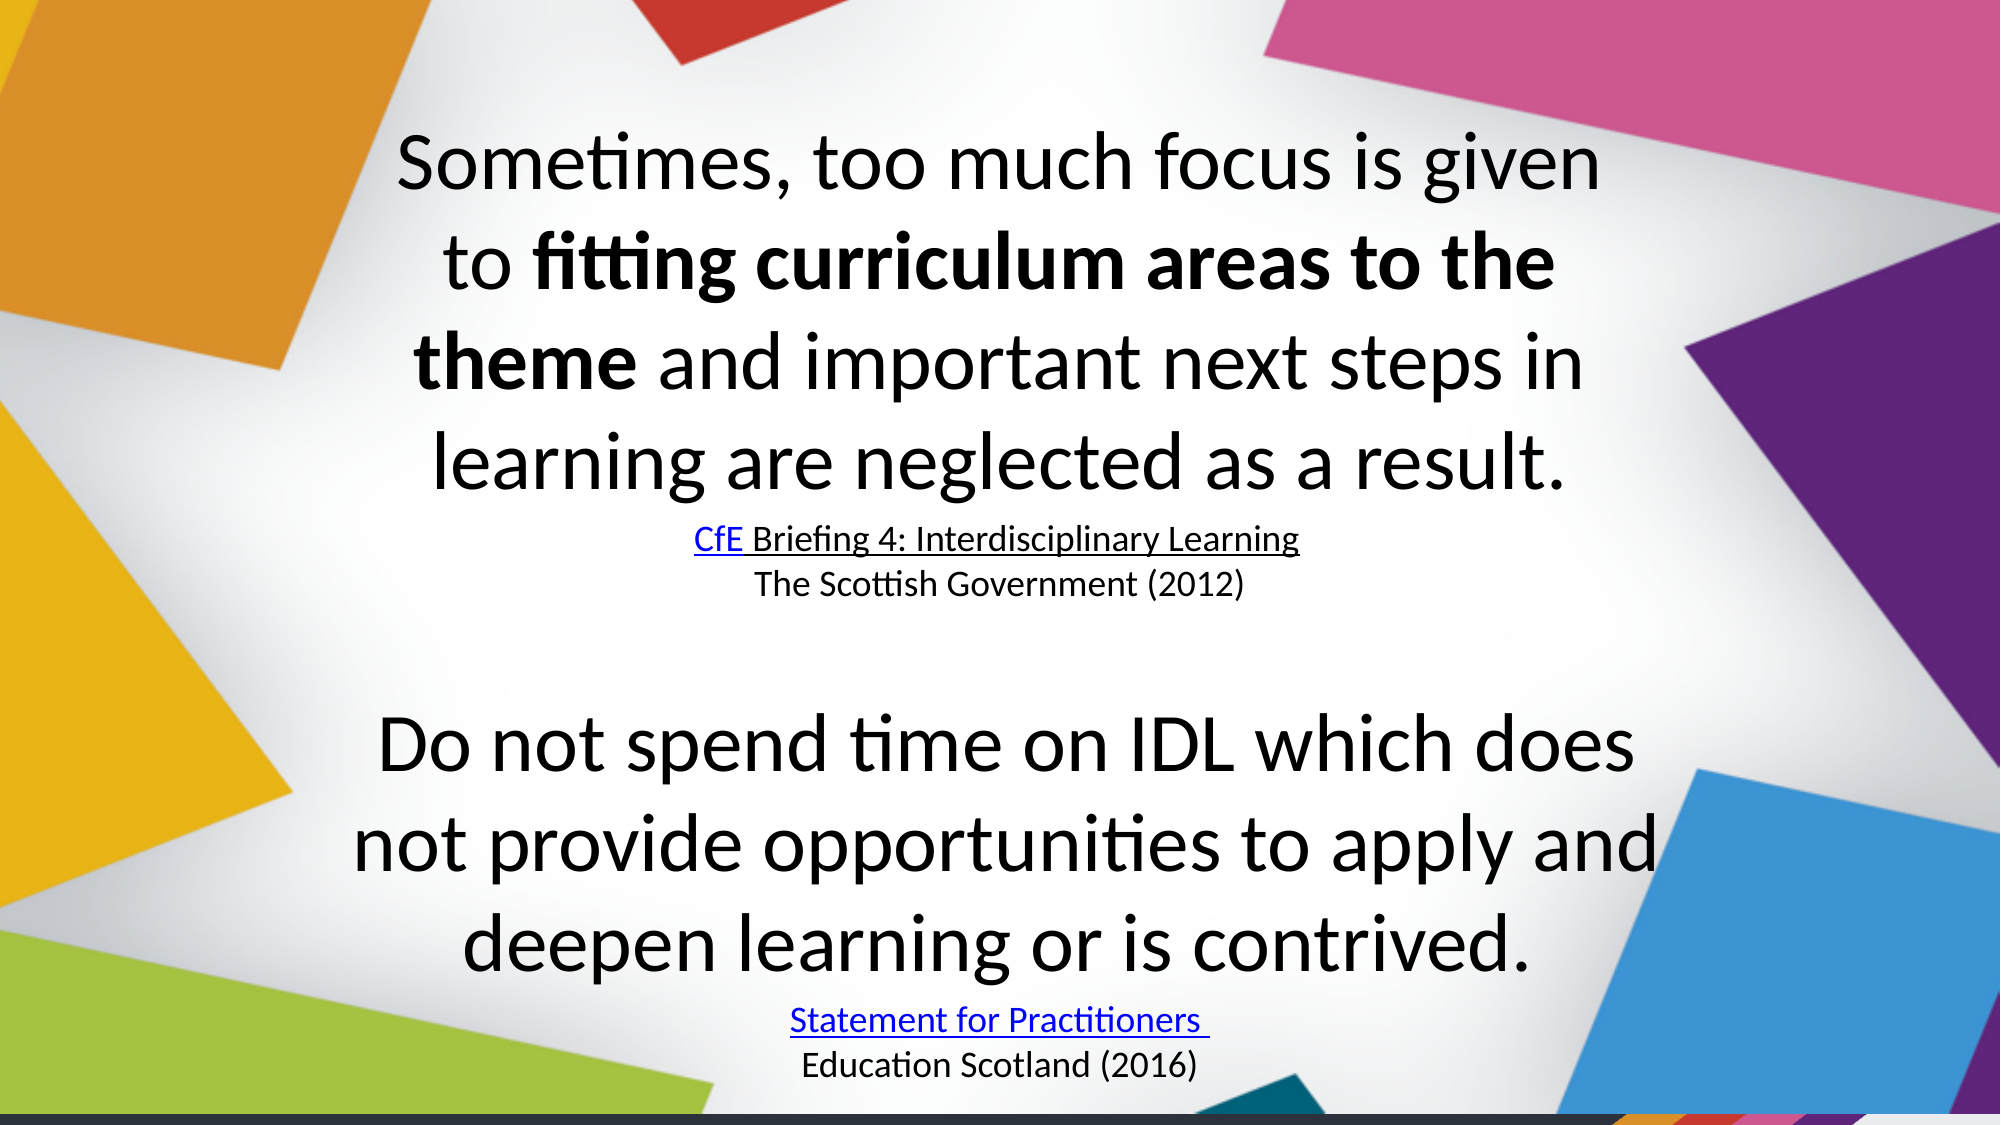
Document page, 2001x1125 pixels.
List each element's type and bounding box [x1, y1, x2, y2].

picture [0, 0, 2001, 1125]
text_box [0, 0, 2000, 1114]
